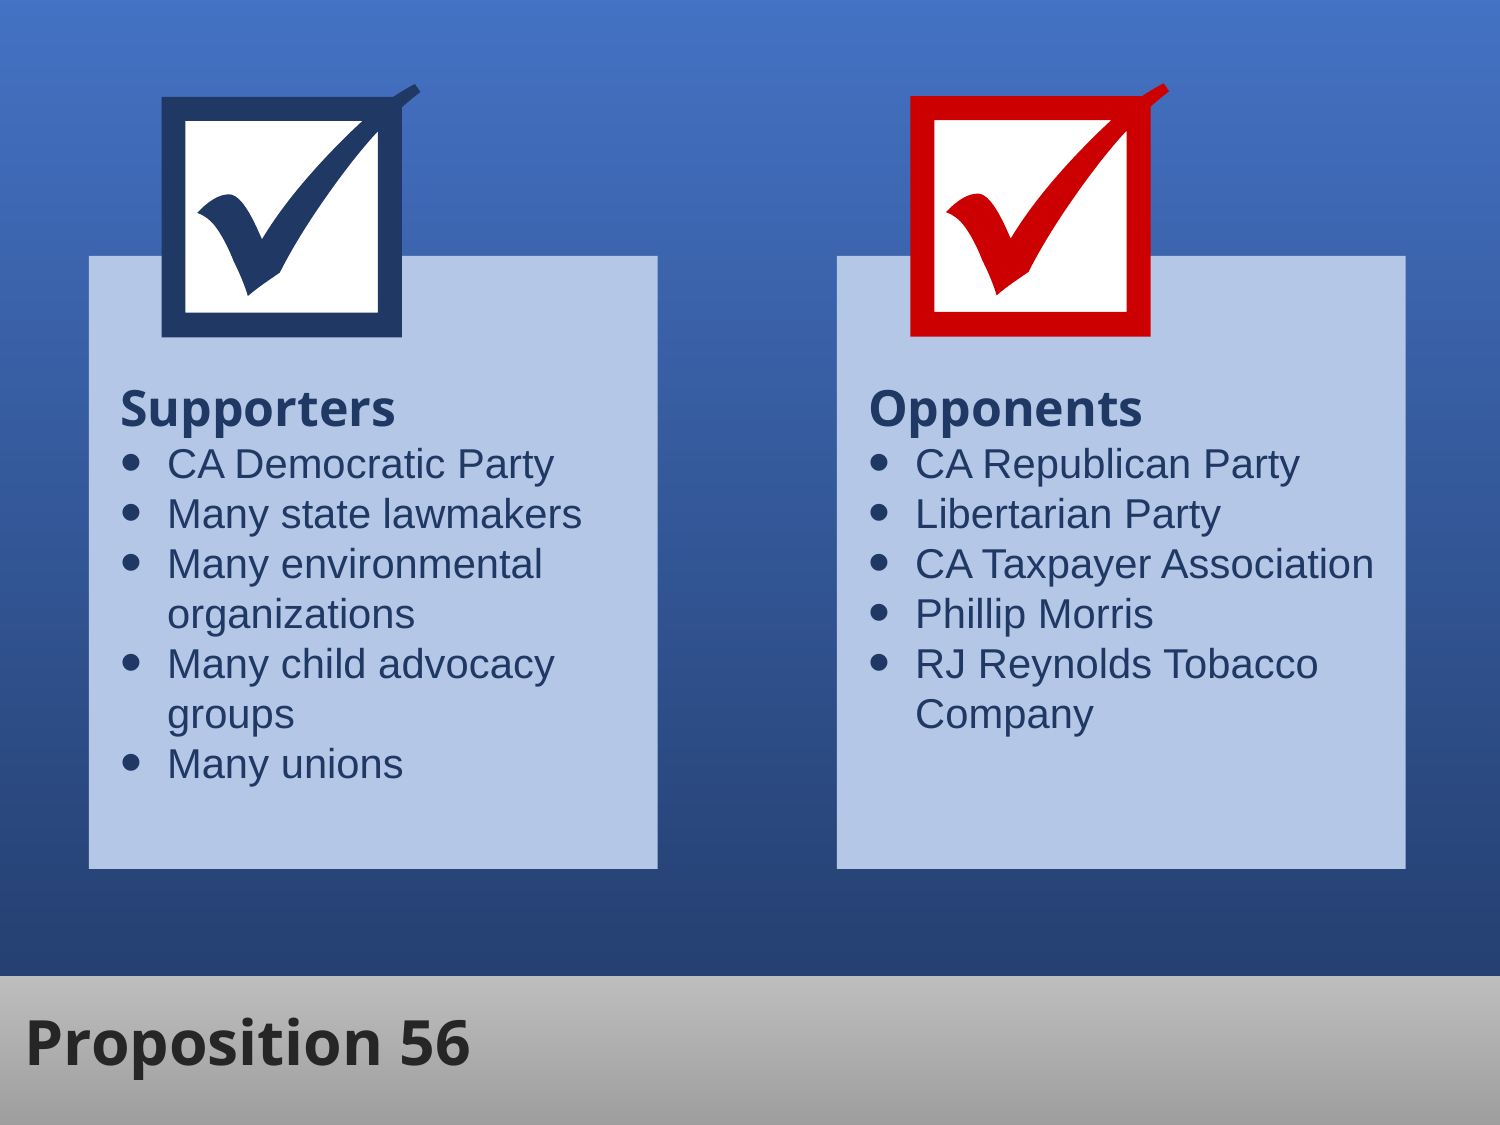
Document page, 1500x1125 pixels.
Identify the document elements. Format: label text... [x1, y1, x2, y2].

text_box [910, 83, 1170, 337]
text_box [161, 83, 421, 338]
text_box [88, 255, 659, 870]
text_box Proposition 56 [9, 995, 1491, 1085]
text_box [0, 975, 1500, 1125]
text_box Opponents CA Republican Party Libertarian Party CA Taxpayer Association Phillip Morris RJ Reynolds Tobacco Company [853, 369, 1400, 795]
text_box Supporters CA Democratic Party Many state lawmakers Many environmental organizations Many child advocacy groups Many unions [105, 369, 652, 795]
text_box [836, 255, 1407, 870]
